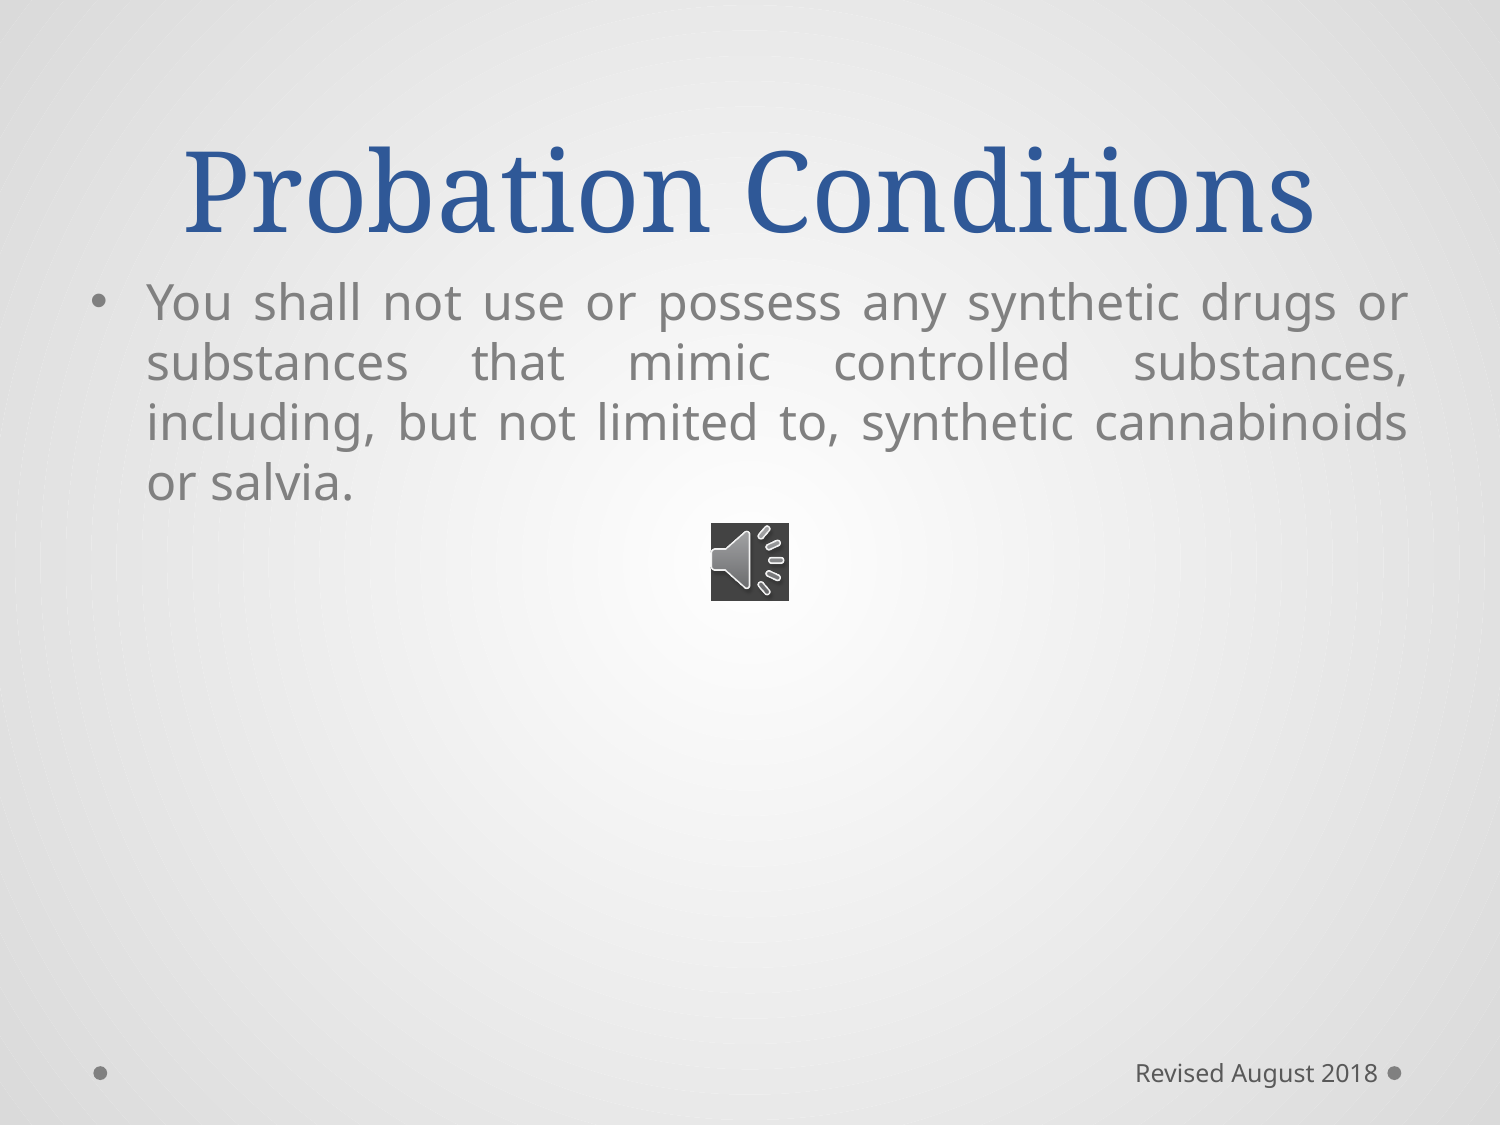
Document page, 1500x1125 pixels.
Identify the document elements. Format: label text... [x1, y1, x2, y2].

title Probation Conditions [75, 0, 1425, 262]
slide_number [1043, 1042, 1386, 1103]
picture [709, 522, 791, 603]
list You shall not use or possess any synthetic drugs or substances that mimic controlled substances, including, but not limited to, synthetic cannabinoids or salvia. [75, 262, 1425, 1005]
